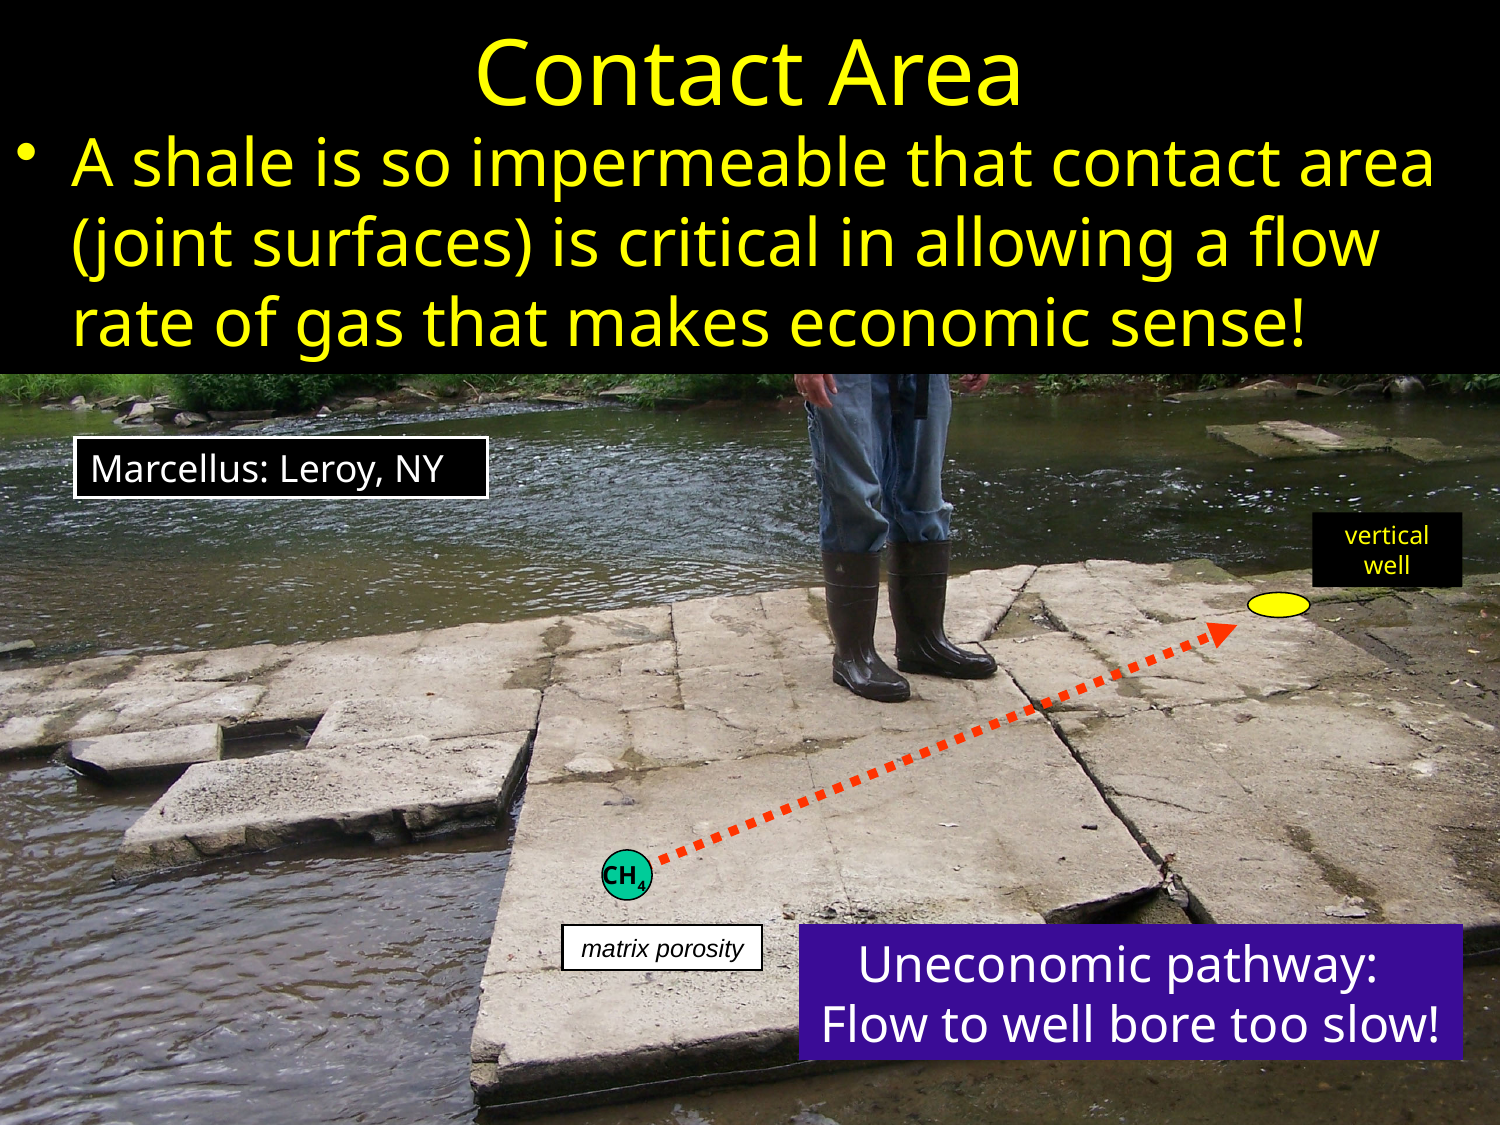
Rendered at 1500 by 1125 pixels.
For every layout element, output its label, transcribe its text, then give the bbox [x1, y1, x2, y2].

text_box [562, 624, 1238, 973]
picture [0, 374, 1500, 1125]
list A shale is so impermeable that contact area (joint surfaces) is critical in allowing a flow rate of gas that makes economic sense! [0, 112, 1500, 374]
title Contact Area [112, 0, 1388, 112]
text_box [587, 849, 663, 901]
